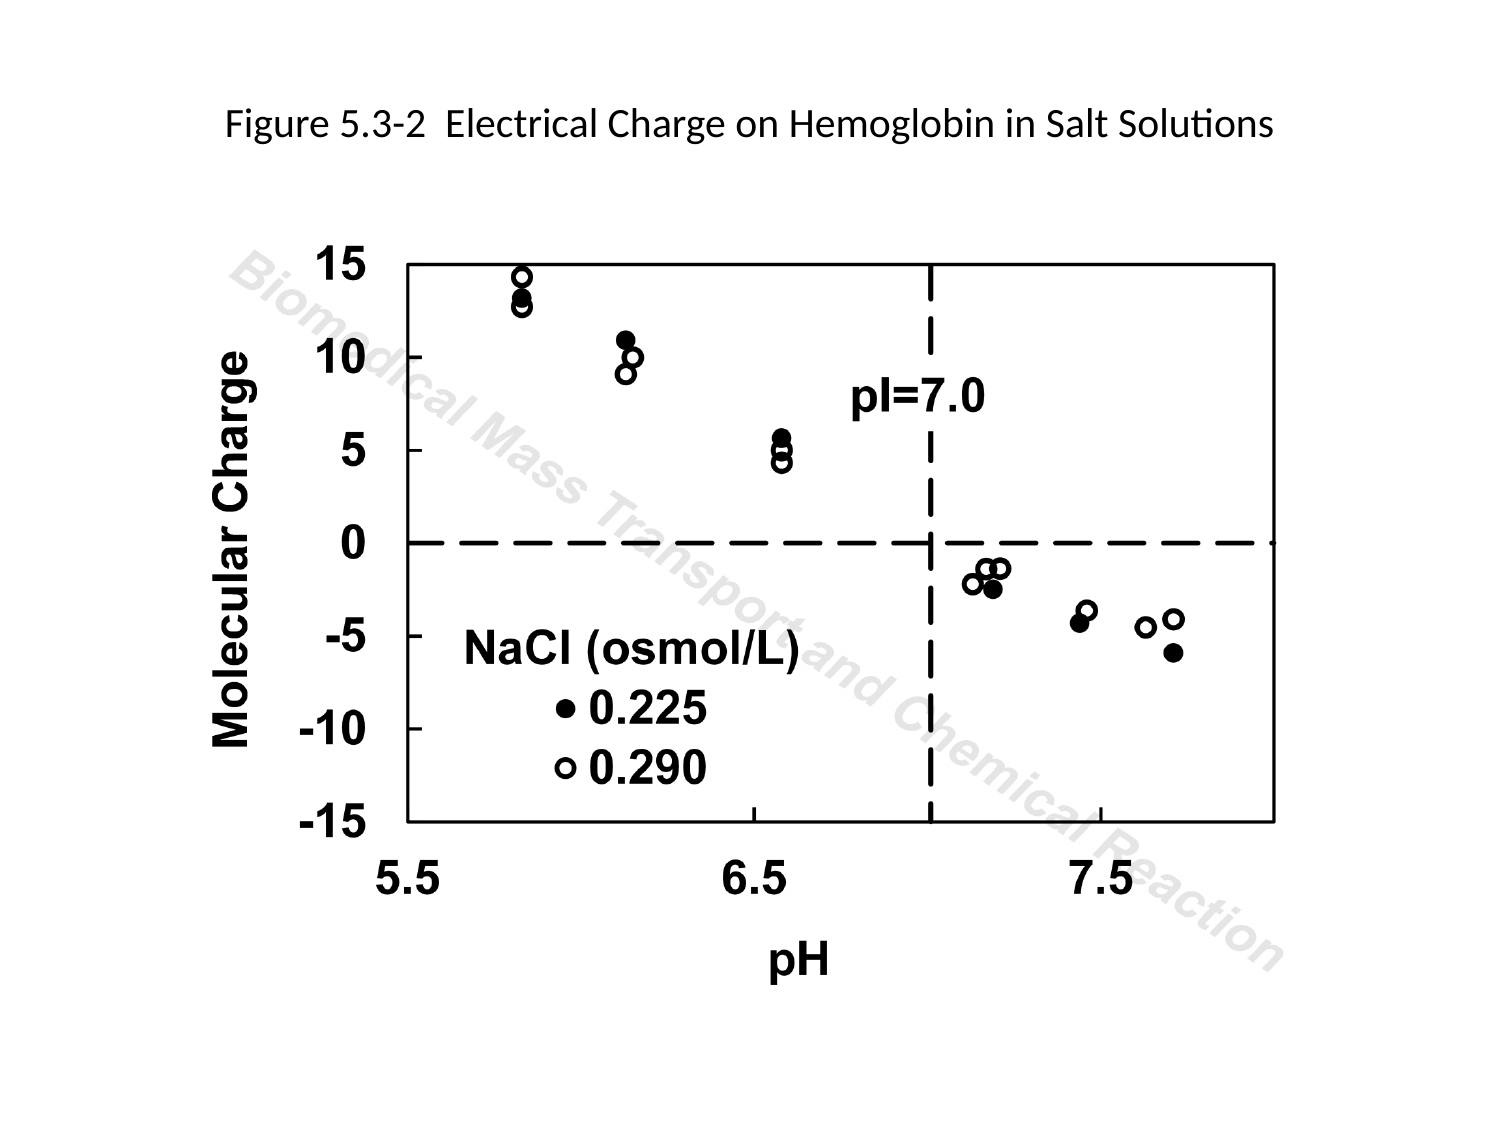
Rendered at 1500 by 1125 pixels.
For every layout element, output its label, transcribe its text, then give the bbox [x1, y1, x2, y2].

title Figure 5.3-2 Electrical Charge on Hemoglobin in Salt Solutions [75, 62, 1425, 180]
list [187, 224, 1310, 1006]
